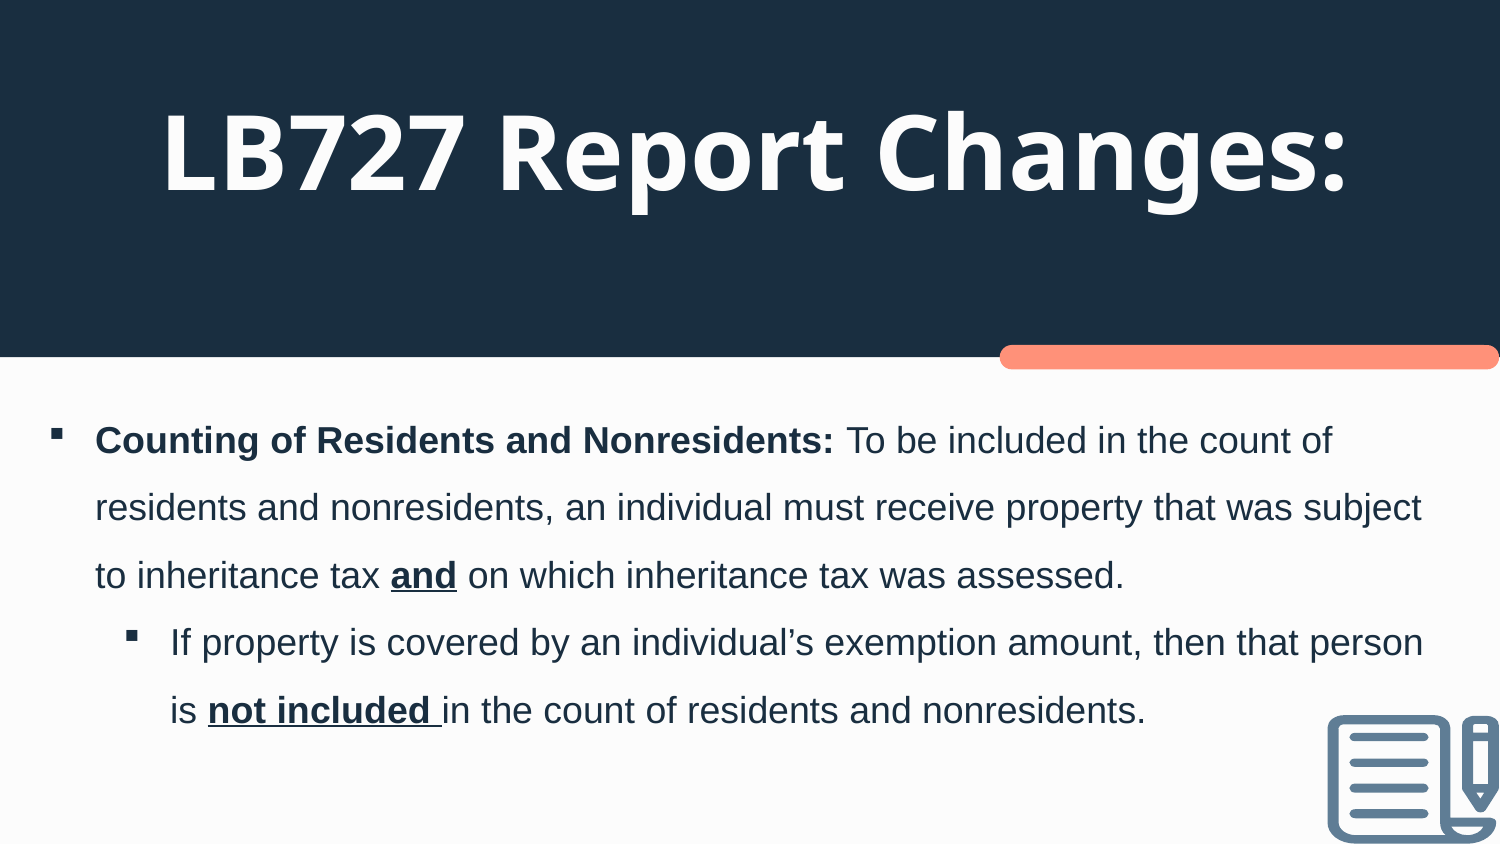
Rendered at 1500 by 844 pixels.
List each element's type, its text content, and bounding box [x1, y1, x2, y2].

subtitle Counting of Residents and Nonresidents: To be included in the count of residents and nonresidents, an individual must receive property that was subject to inheritance tax and on which inheritance tax was assessed. If property is covered by an individual’s exemption amount, then that person is not included in the count of residents and nonresidents. [33, 345, 1450, 832]
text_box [1326, 714, 1500, 844]
title LB727 Report Changes: [37, 0, 1500, 299]
text_box [999, 344, 1500, 370]
